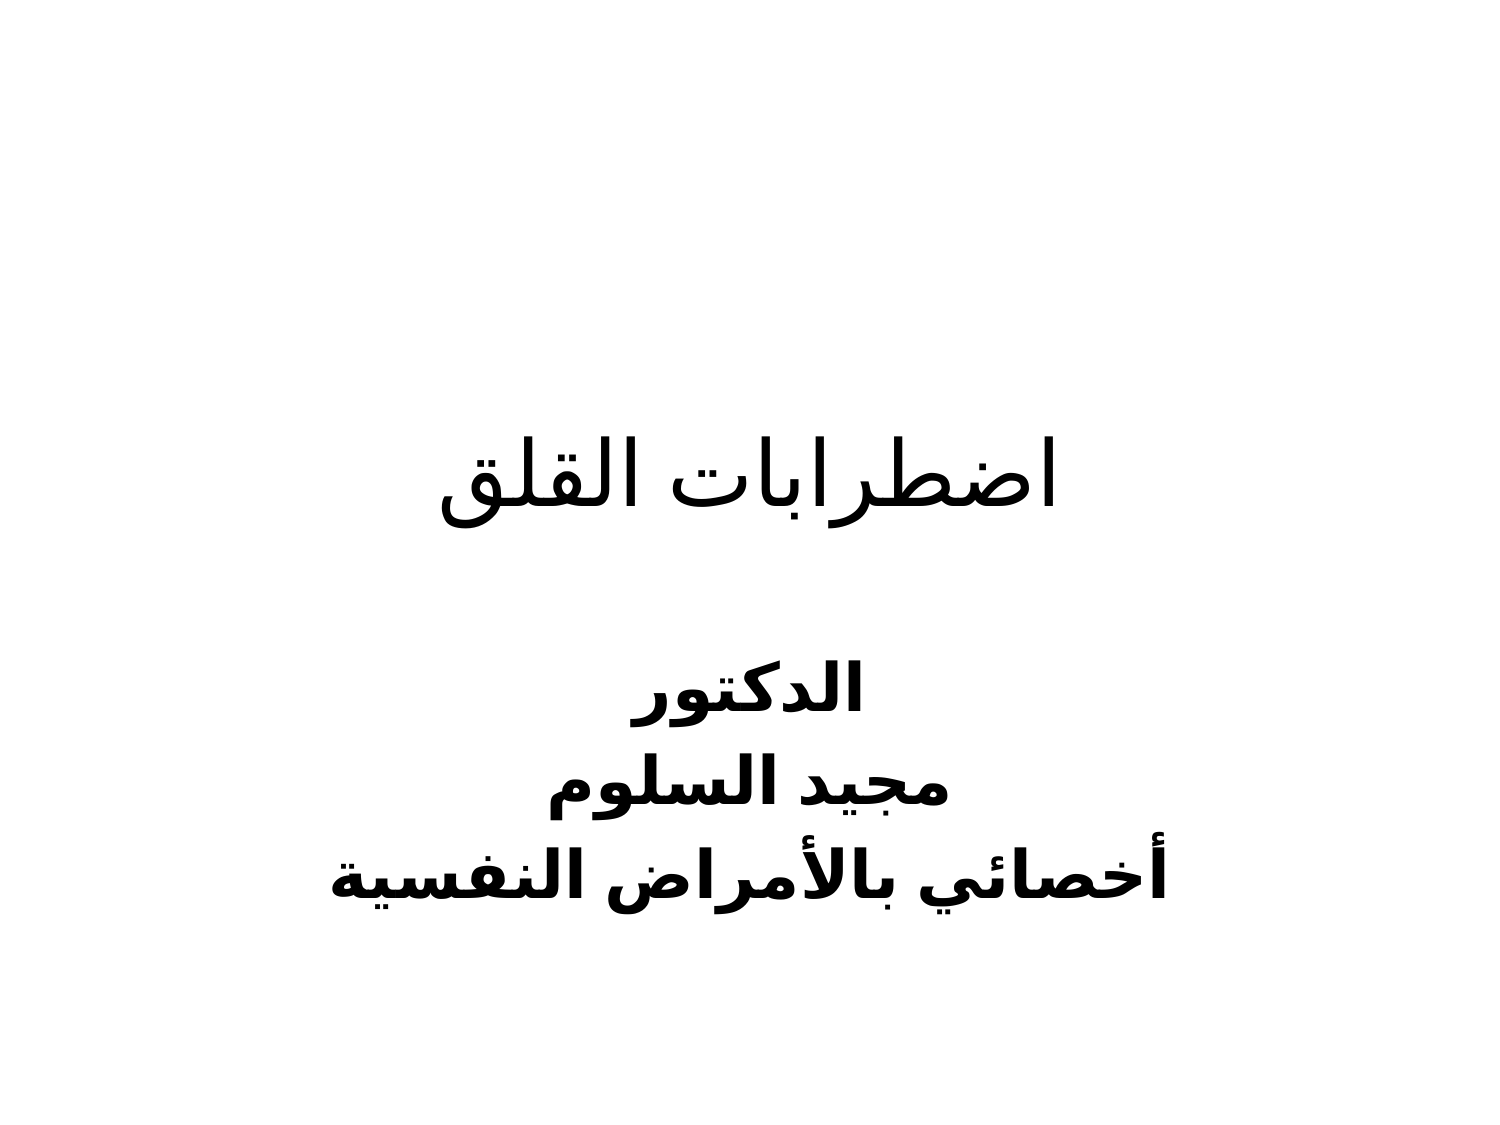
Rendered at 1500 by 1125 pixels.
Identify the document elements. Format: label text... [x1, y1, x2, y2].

title اضطرابات القلق [112, 349, 1388, 591]
subtitle الدكتور مجيد السلوم أخصائي بالأمراض النفسية [225, 637, 1275, 925]
